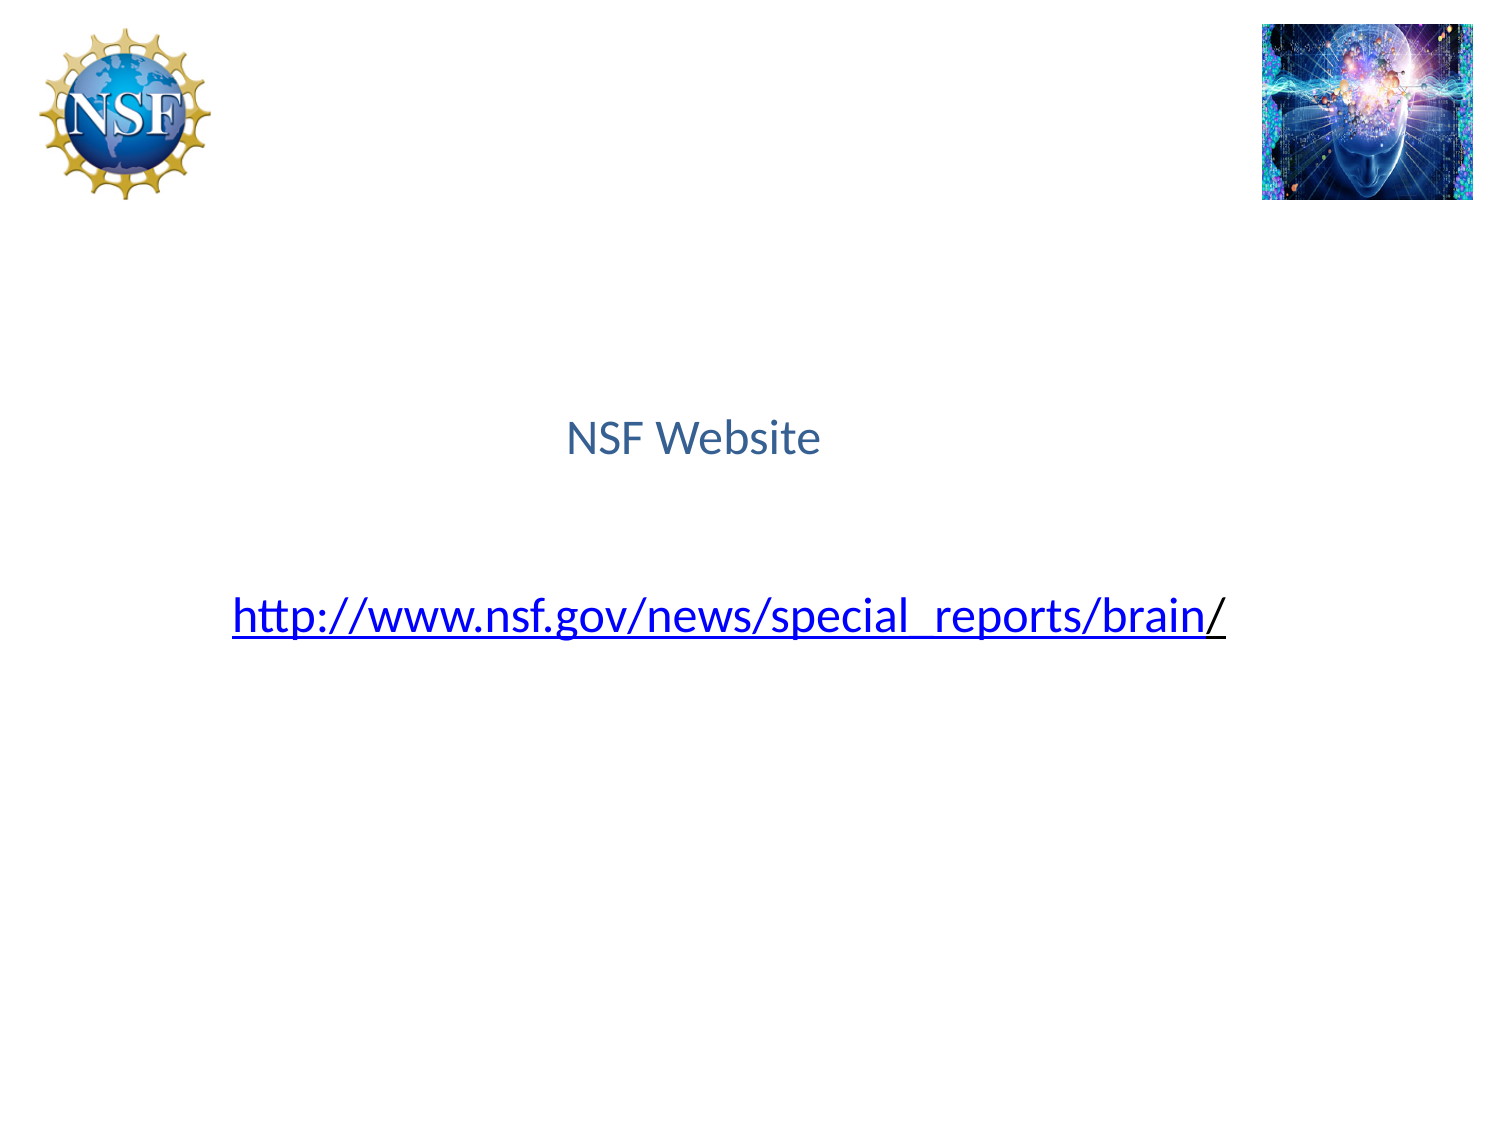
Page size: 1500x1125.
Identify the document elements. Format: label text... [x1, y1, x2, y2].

text_box NSF Website [551, 397, 837, 473]
text_box http://www.nsf.gov/news/special_reports/brain/ [217, 574, 1280, 650]
picture [1262, 24, 1473, 200]
picture [37, 25, 213, 202]
